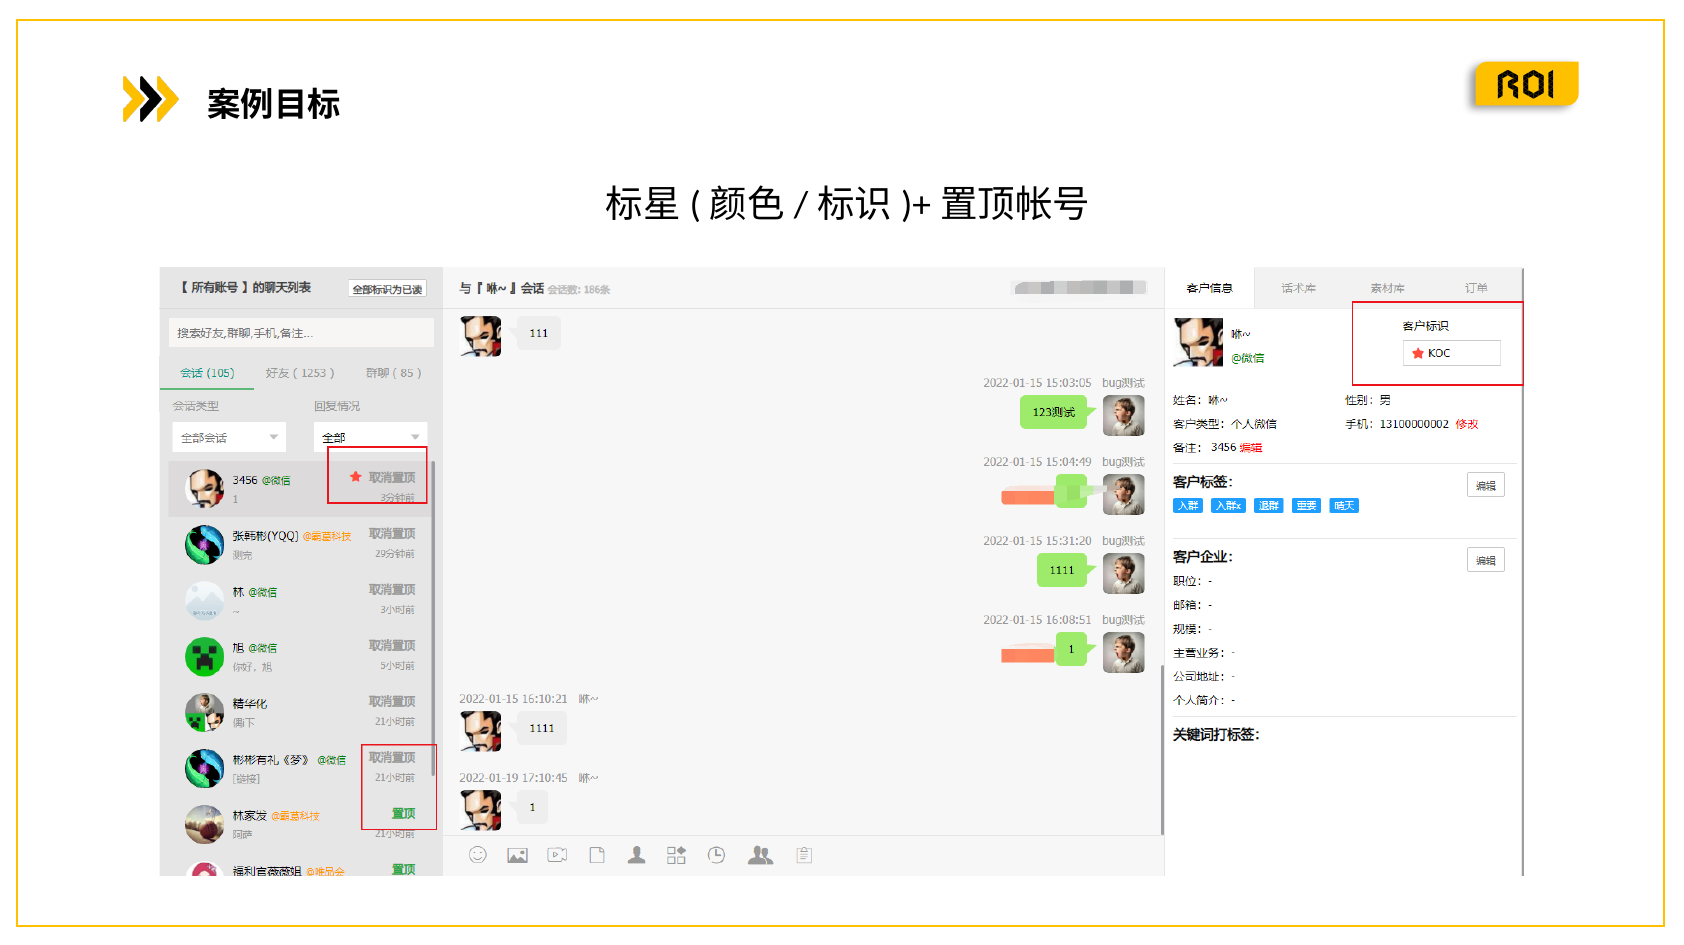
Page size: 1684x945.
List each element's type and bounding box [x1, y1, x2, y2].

text_box [123, 76, 180, 122]
text_box [16, 19, 1665, 927]
text_box [159, 172, 1524, 876]
text_box [1475, 61, 1579, 106]
